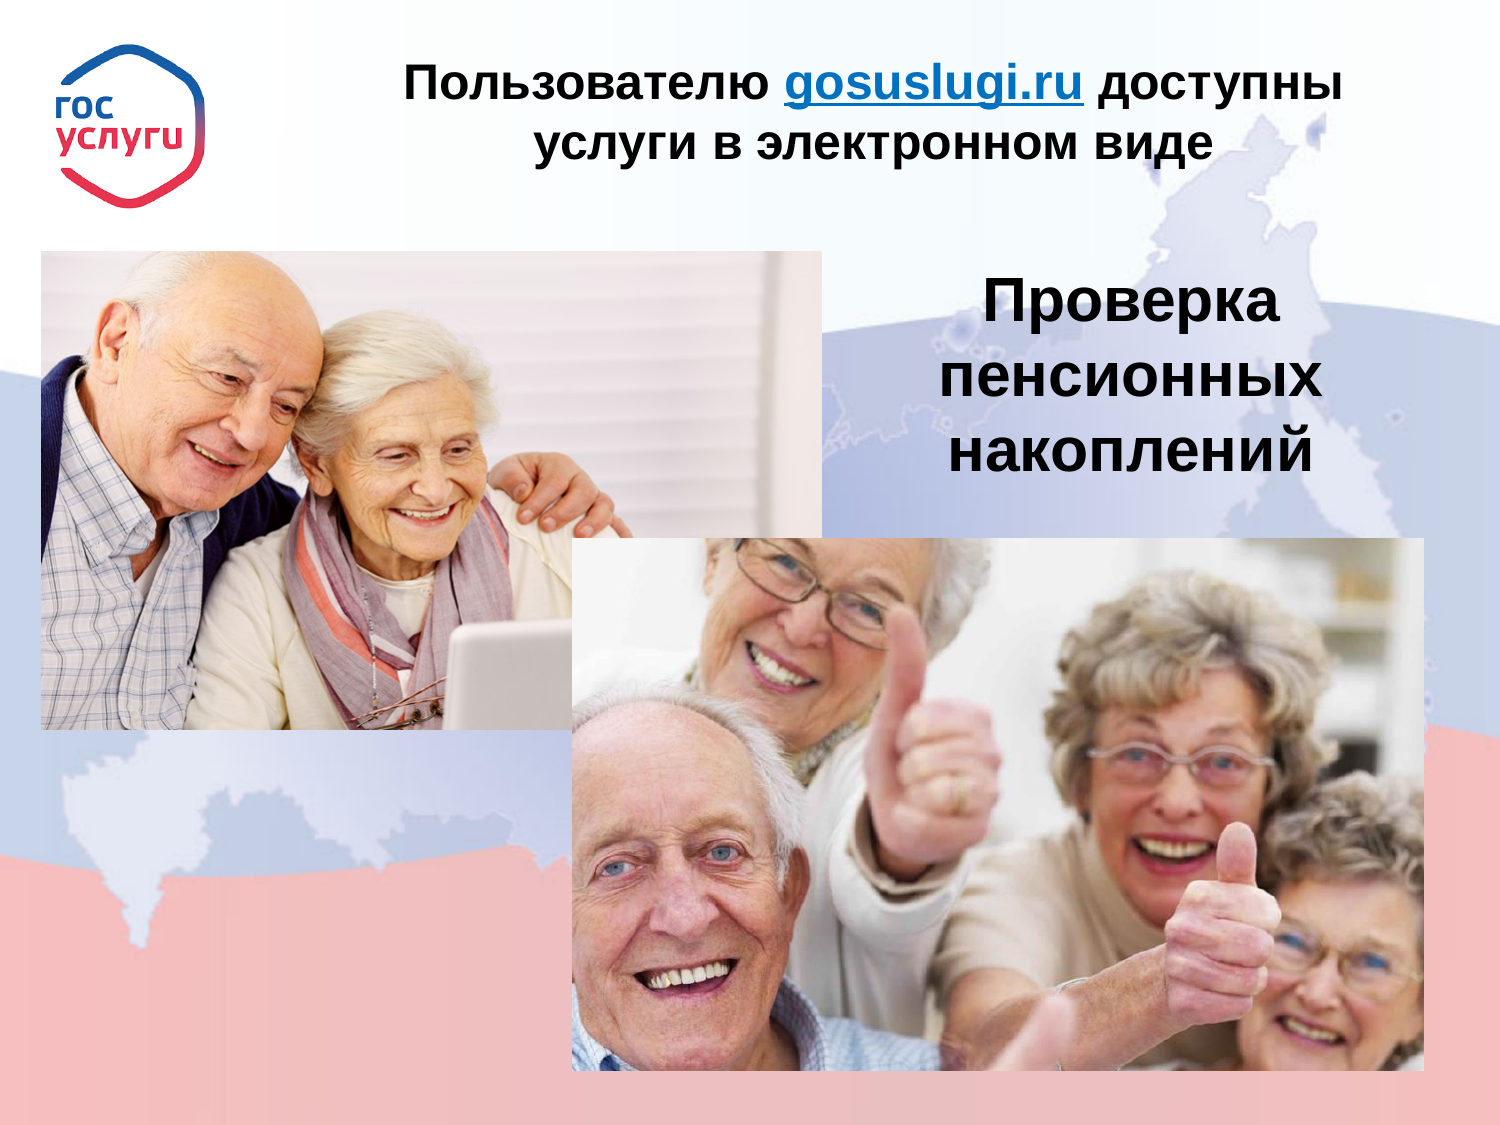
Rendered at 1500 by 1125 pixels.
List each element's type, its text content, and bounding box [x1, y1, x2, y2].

text_box Проверка пенсионных накоплений [874, 251, 1389, 491]
picture [0, 0, 1500, 1125]
text_box Пользователю gosuslugi.ru доступны услуги в электронном виде [375, 42, 1373, 178]
text_box [302, 64, 1226, 198]
